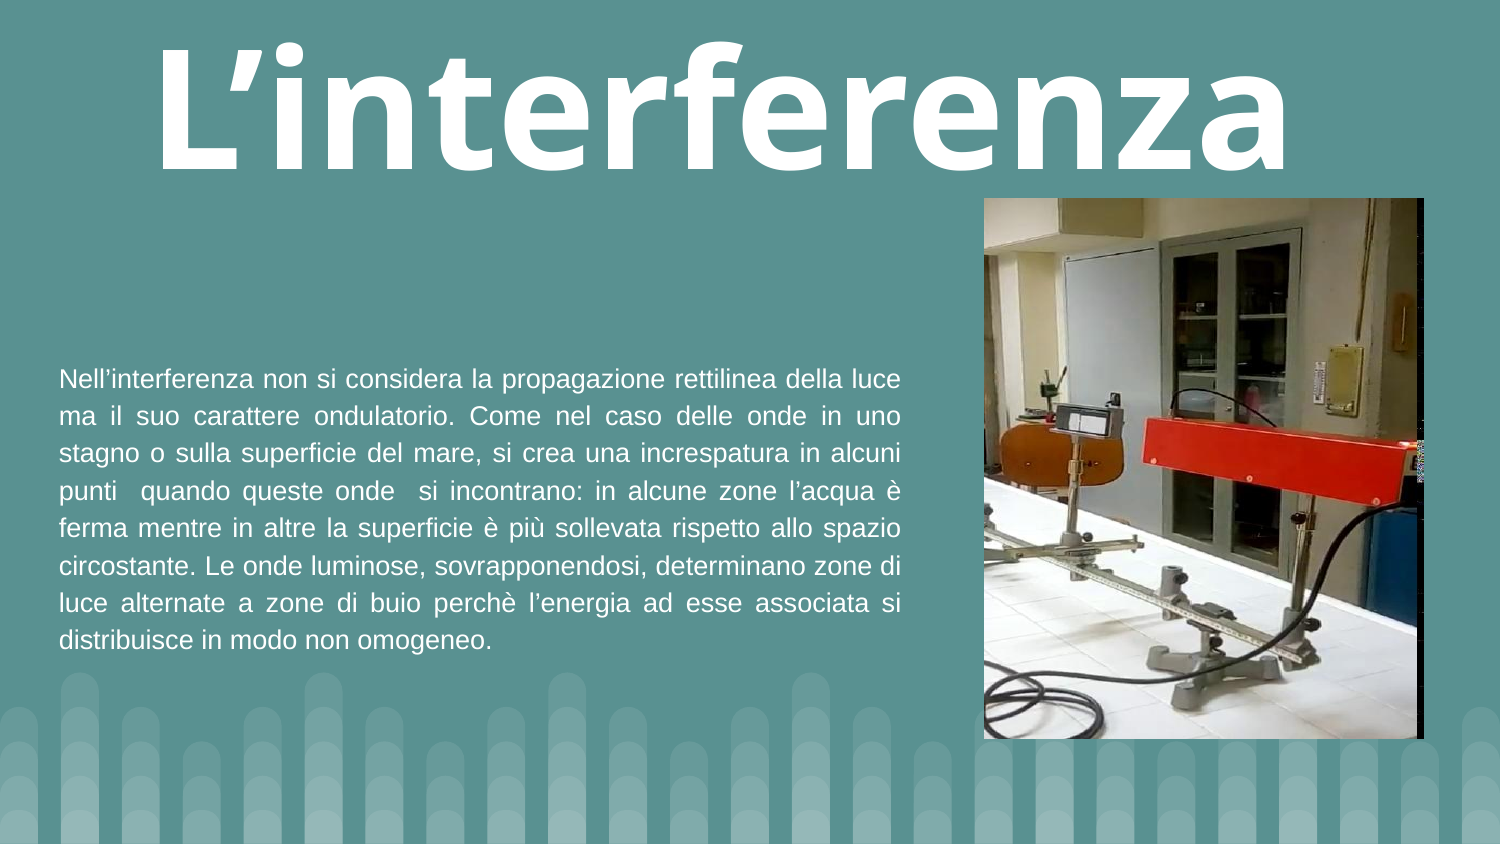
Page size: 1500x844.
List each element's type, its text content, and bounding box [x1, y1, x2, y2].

list Nell’interferenza non si considera la propagazione rettilinea della luce ma il suo carattere ondulatorio. Come nel caso delle onde in uno stagno o sulla superficie del mare, si crea una increspatura in alcuni punti quando queste onde si incontrano: in alcune zone l’acqua è ferma mentre in altre la superficie è più sollevata rispetto allo spazio circostante. Le onde luminose, sovrapponendosi, determinano zone di luce alternate a zone di buio perchè l’energia ad esse associata si distribuisce in modo non omogeneo. [43, 341, 916, 685]
picture [984, 198, 1424, 739]
title L’interferenza [34, 38, 1411, 168]
